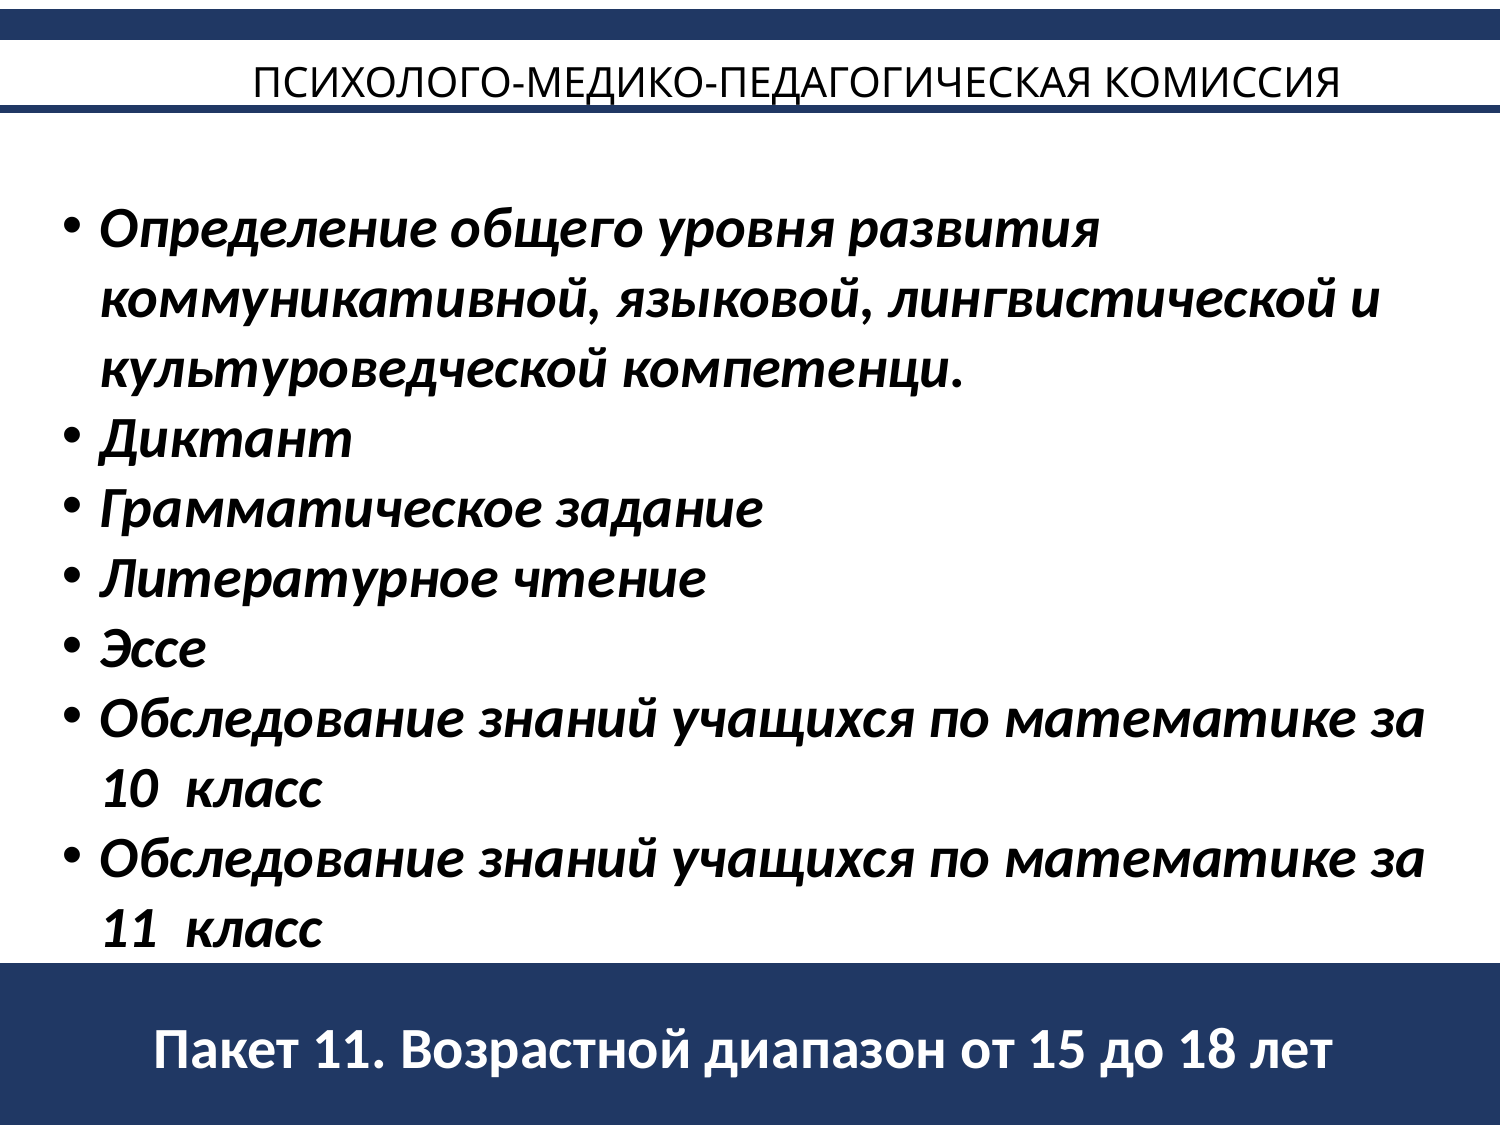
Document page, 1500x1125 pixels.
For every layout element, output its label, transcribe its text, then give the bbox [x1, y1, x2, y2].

text_box Пакет 11. Возрастной диапазон от 15 до 18 лет [0, 963, 1500, 1125]
list Определение общего уровня развития коммуникативной, языковой, лингвистической и культуроведческой компетенци. Диктант Грамматическое задание Литературное чтение Эссе Обследование знаний учащихся по математике за 10 класс Обследование знаний учащихся по математике за 11 класс [46, 142, 1444, 971]
text_box [1397, 105, 1500, 113]
title ПСИХОЛОГО-МЕДИКО-ПЕДАГОГИЧЕСКАЯ КОМИССИЯ [196, 42, 1397, 125]
text_box [0, 9, 1500, 40]
text_box [0, 105, 196, 113]
